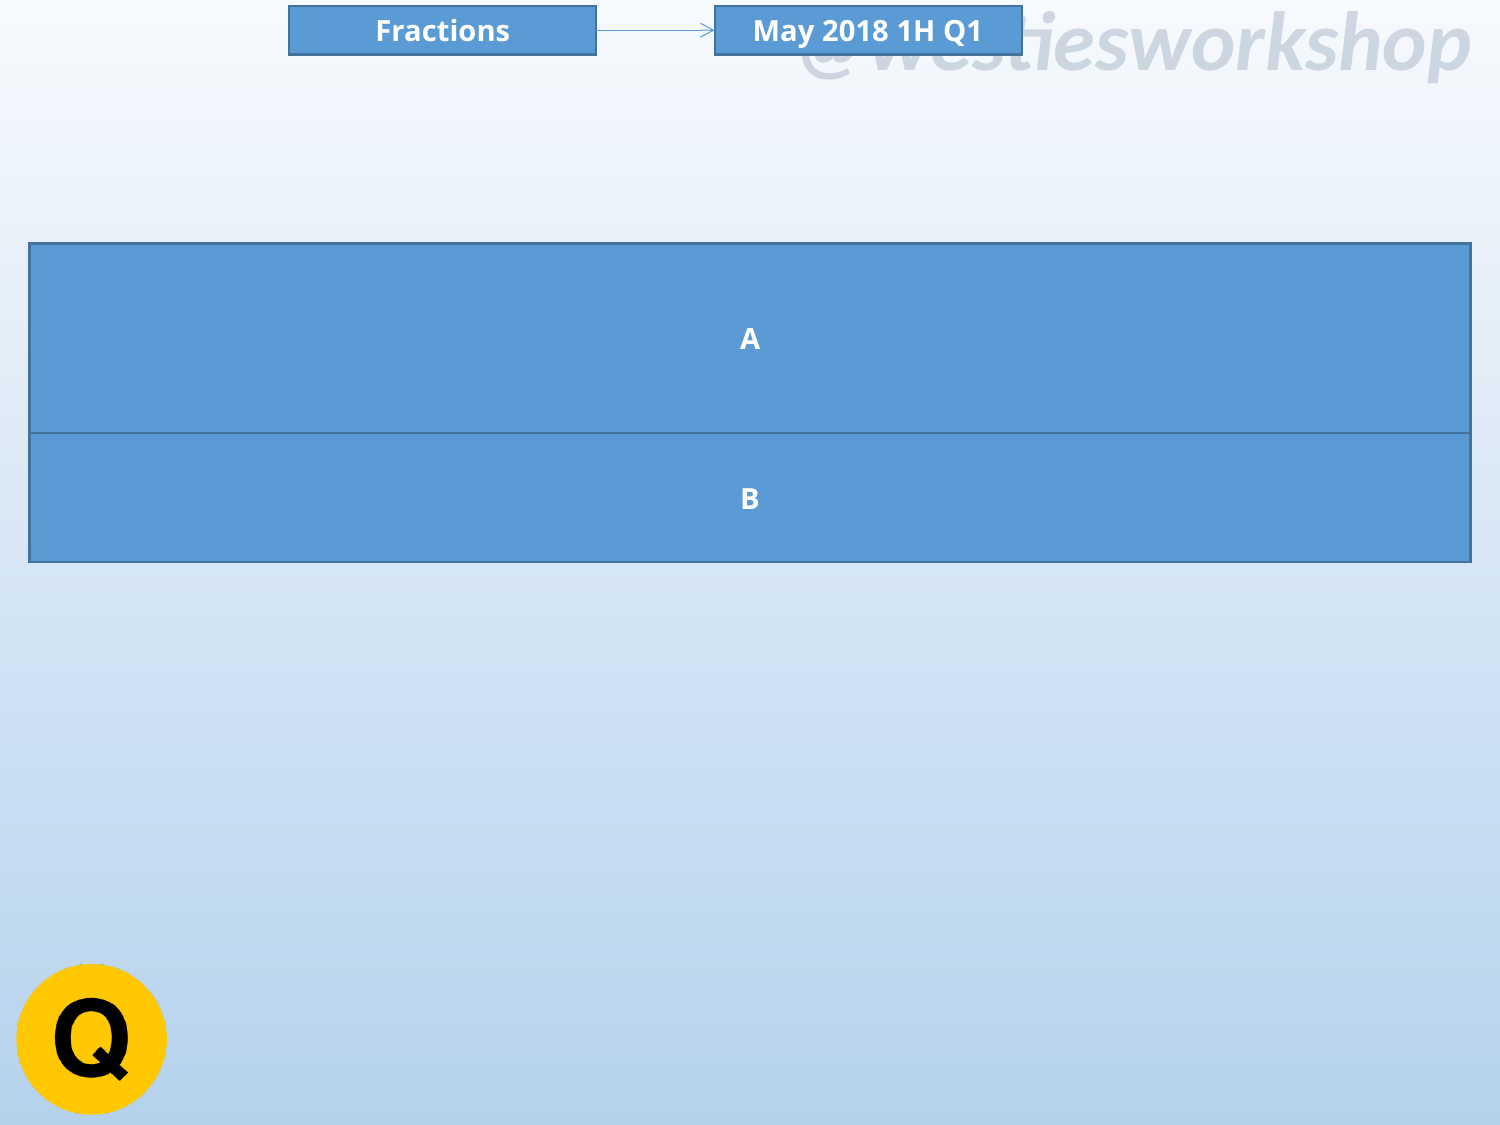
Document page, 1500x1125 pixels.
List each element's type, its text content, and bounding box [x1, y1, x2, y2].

picture [0, 940, 191, 1125]
text_box May 2018 1H Q1 [714, 5, 1023, 56]
text_box Fractions [288, 5, 597, 56]
picture [29, 243, 1471, 563]
